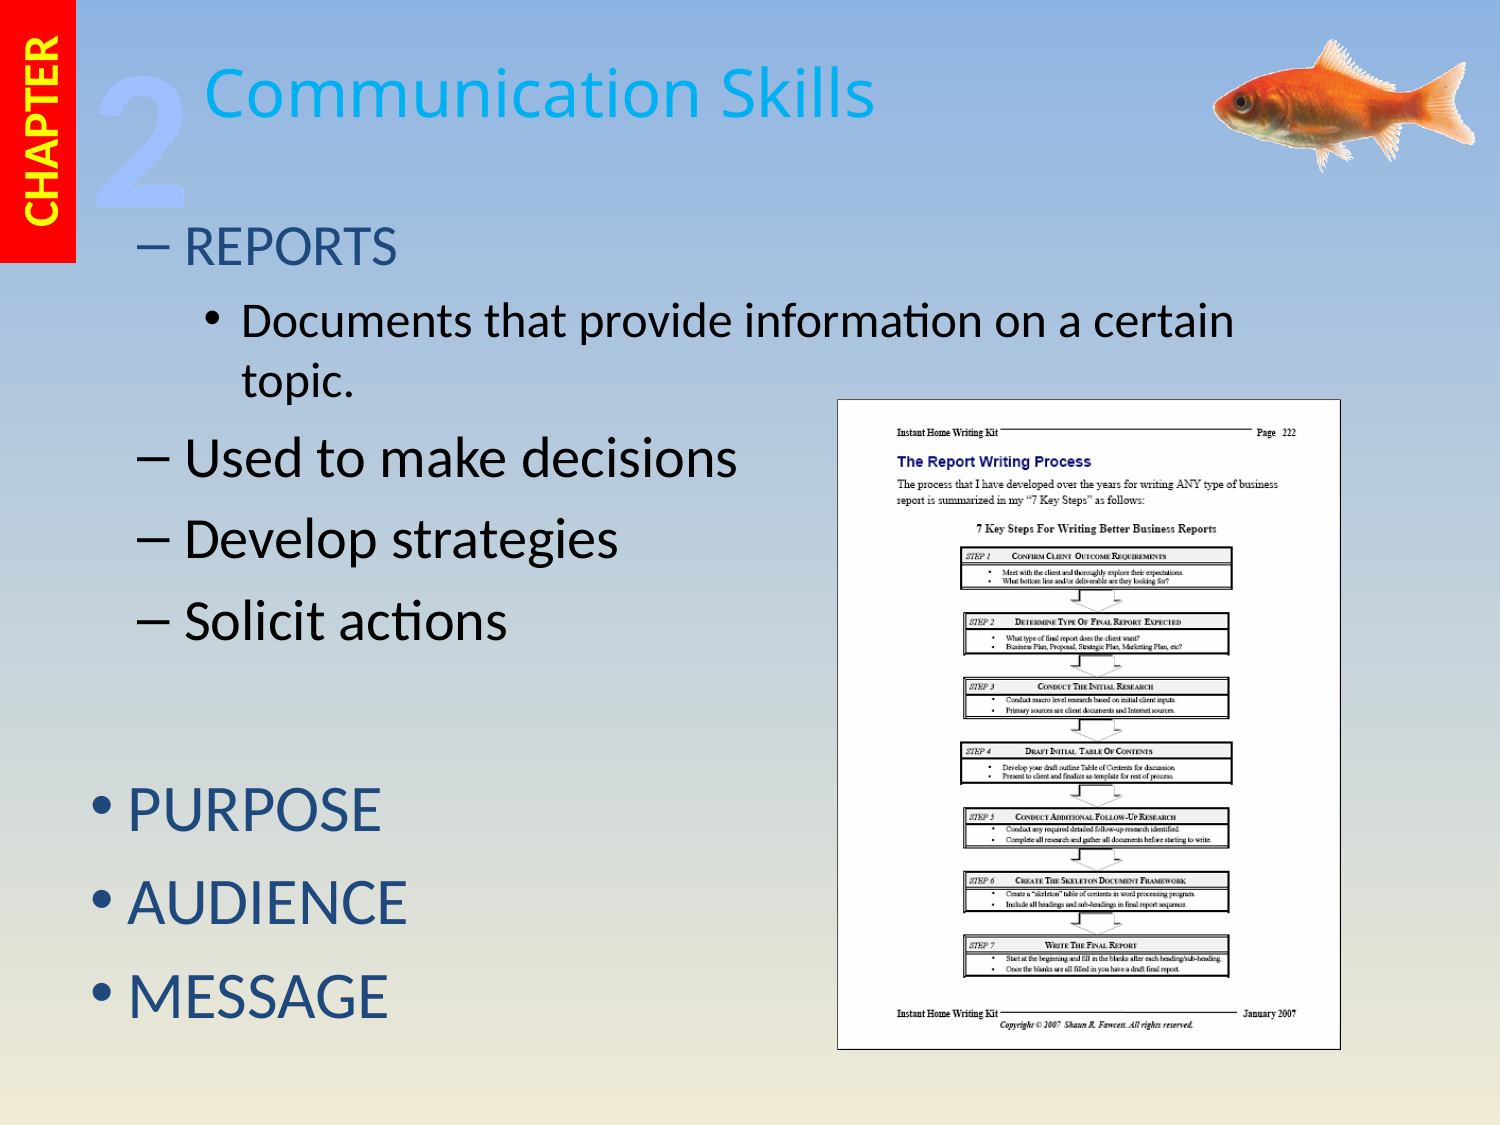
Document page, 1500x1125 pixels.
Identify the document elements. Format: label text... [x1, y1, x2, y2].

picture [837, 399, 1341, 1051]
picture [1212, 37, 1485, 177]
list REPORTS Documents that provide information on a certain topic. Used to make decisions Develop strategies Solicit actions PURPOSE AUDIENCE MESSAGE [75, 200, 1363, 1113]
